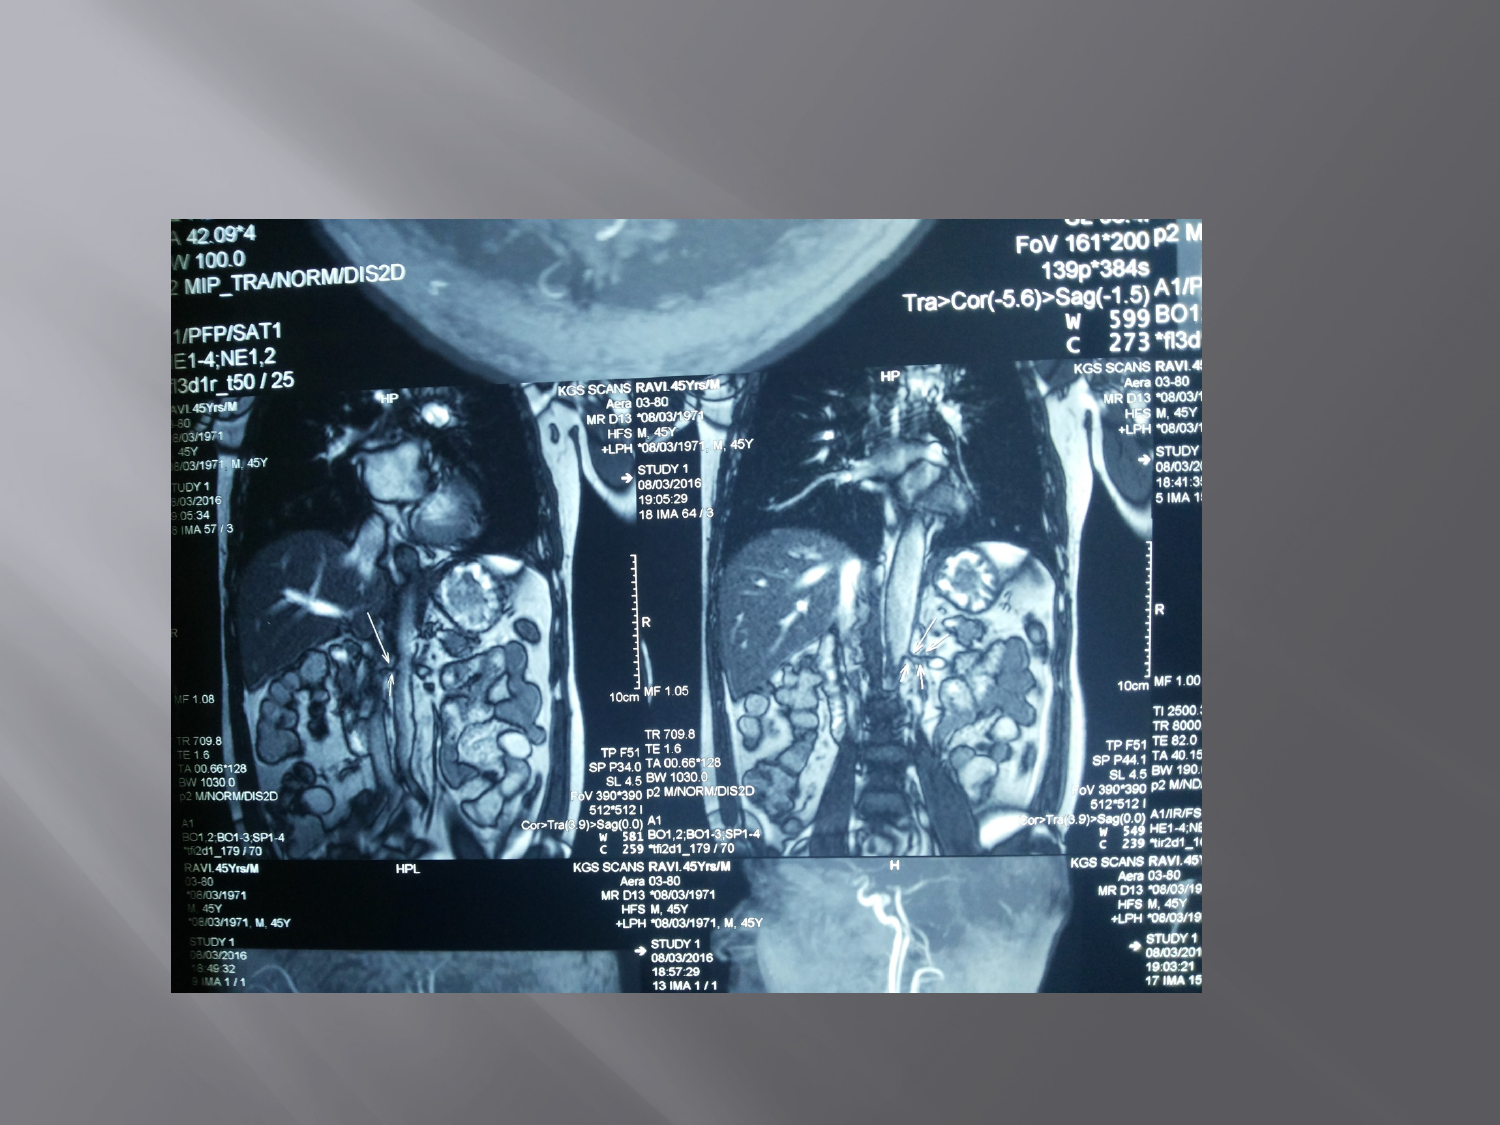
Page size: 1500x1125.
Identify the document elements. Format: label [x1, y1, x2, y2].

list [170, 219, 1202, 993]
